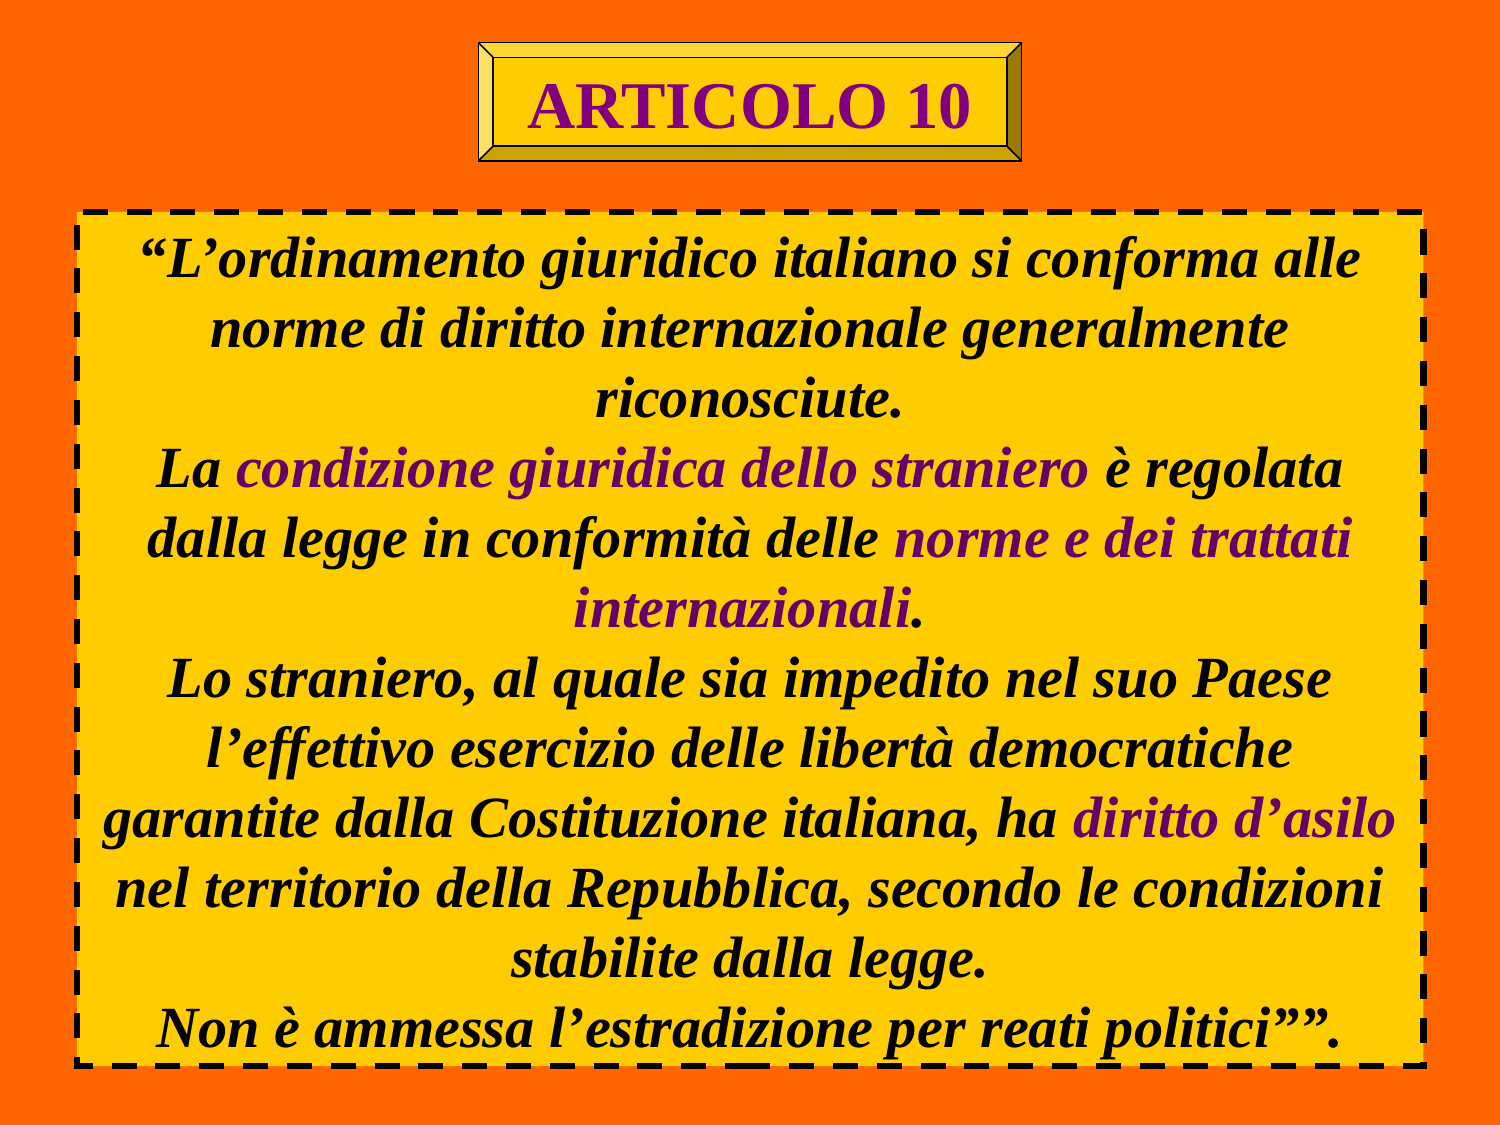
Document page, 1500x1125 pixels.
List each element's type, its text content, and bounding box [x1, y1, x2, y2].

text_box ARTICOLO 10 [478, 42, 1022, 161]
text_box “L’ordinamento giuridico italiano si conforma alle norme di diritto internazionale generalmente riconosciute. La condizione giuridica dello straniero è regolata dalla legge in conformità delle norme e dei trattati internazionali. Lo straniero, al quale sia impedito nel suo Paese l’effettivo esercizio delle libertà democratiche garantite dalla Costituzione italiana, ha diritto d’asilo nel territorio della Repubblica, secondo le condizioni stabilite dalla legge. Non è ammessa l’estradizione per reati politici””. [76, 211, 1424, 1067]
